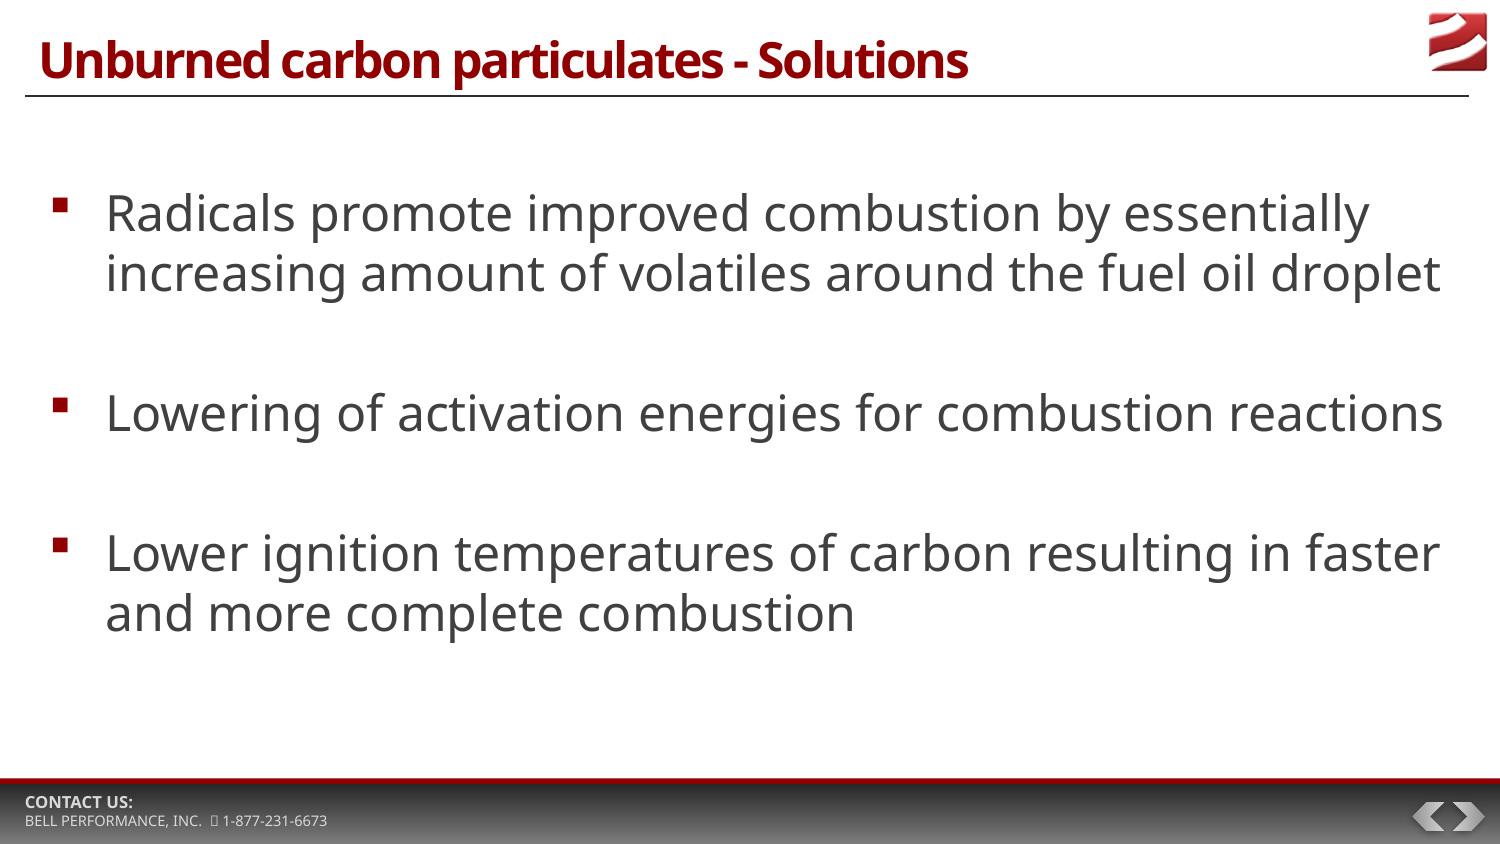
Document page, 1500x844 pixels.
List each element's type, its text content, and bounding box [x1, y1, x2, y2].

list Radicals promote improved combustion by essentially increasing amount of volatiles around the fuel oil droplet Lowering of activation energies for combustion reactions Lower ignition temperatures of carbon resulting in faster and more complete combustion [33, 103, 1469, 752]
picture [1427, 9, 1488, 72]
title Unburned carbon particulates - Solutions [23, 18, 1469, 95]
